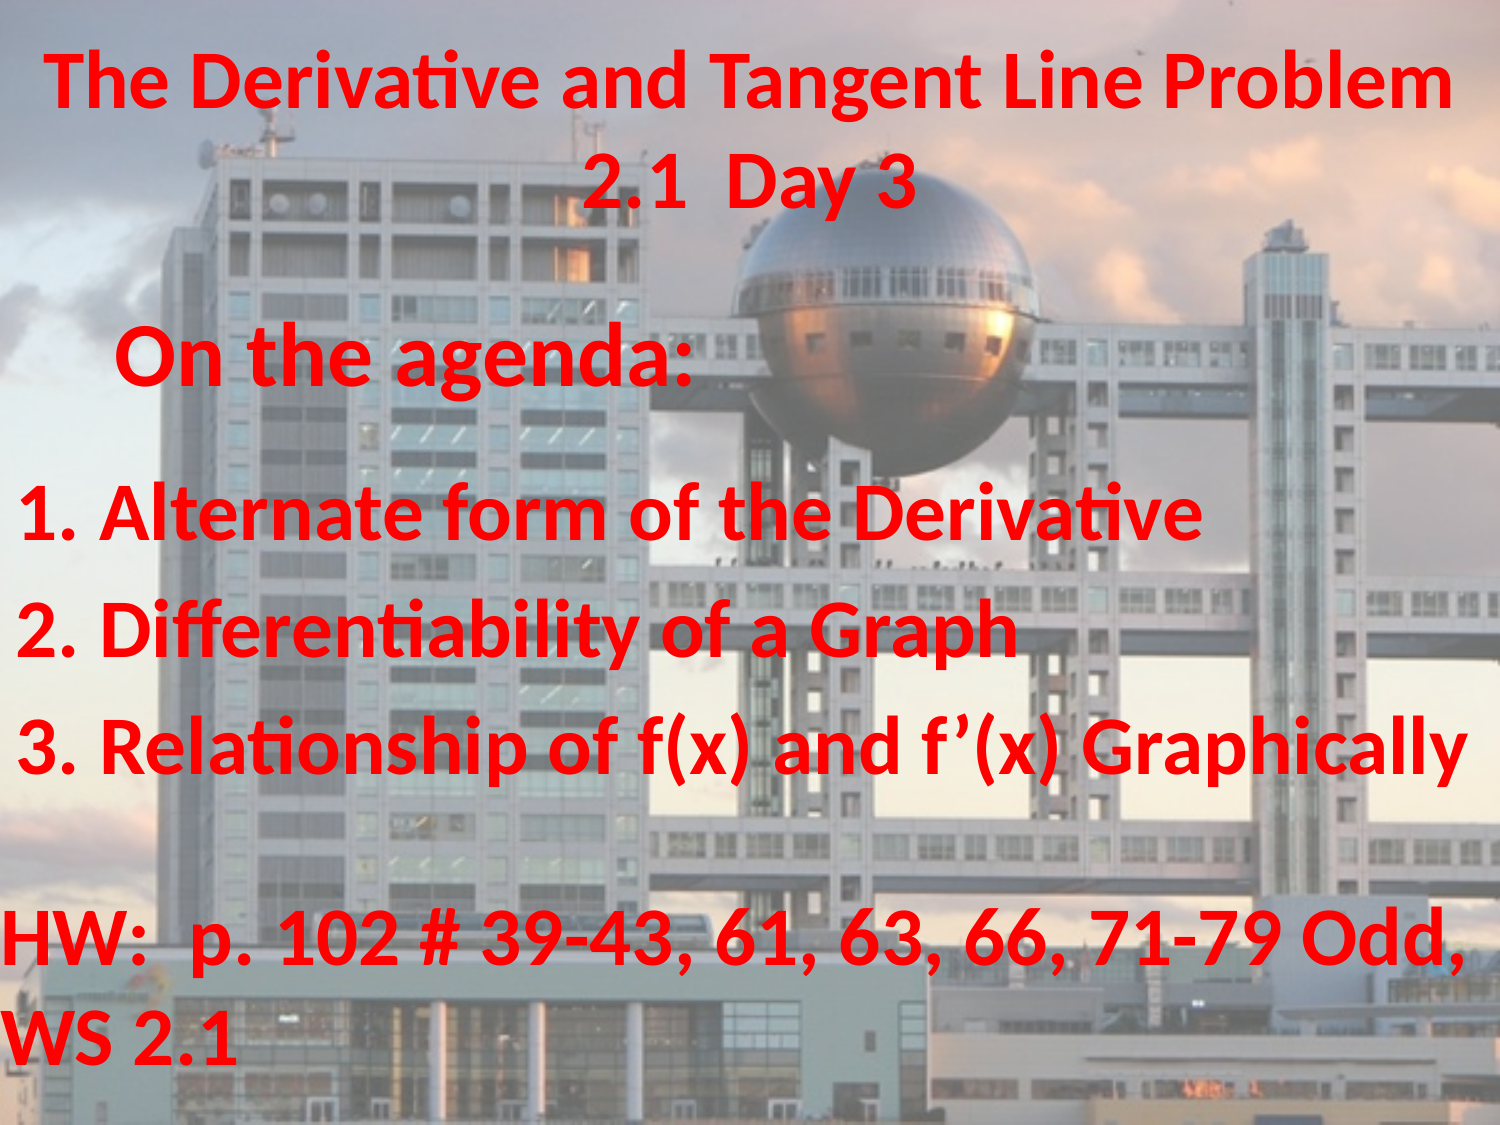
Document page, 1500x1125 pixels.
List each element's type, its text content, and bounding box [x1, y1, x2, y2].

text_box HW: p. 102 # 39-43, 61, 63, 66, 71-79 Odd, WS 2.1 [0, 874, 1500, 1090]
text_box On the agenda: [99, 287, 1050, 413]
text_box Alternate form of the Derivative Differentiability of a Graph Relationship of f(x) and f’(x) Graphically [0, 450, 1500, 775]
text_box The Derivative and Tangent Line Problem 2.1 Day 3 [0, 0, 1500, 250]
